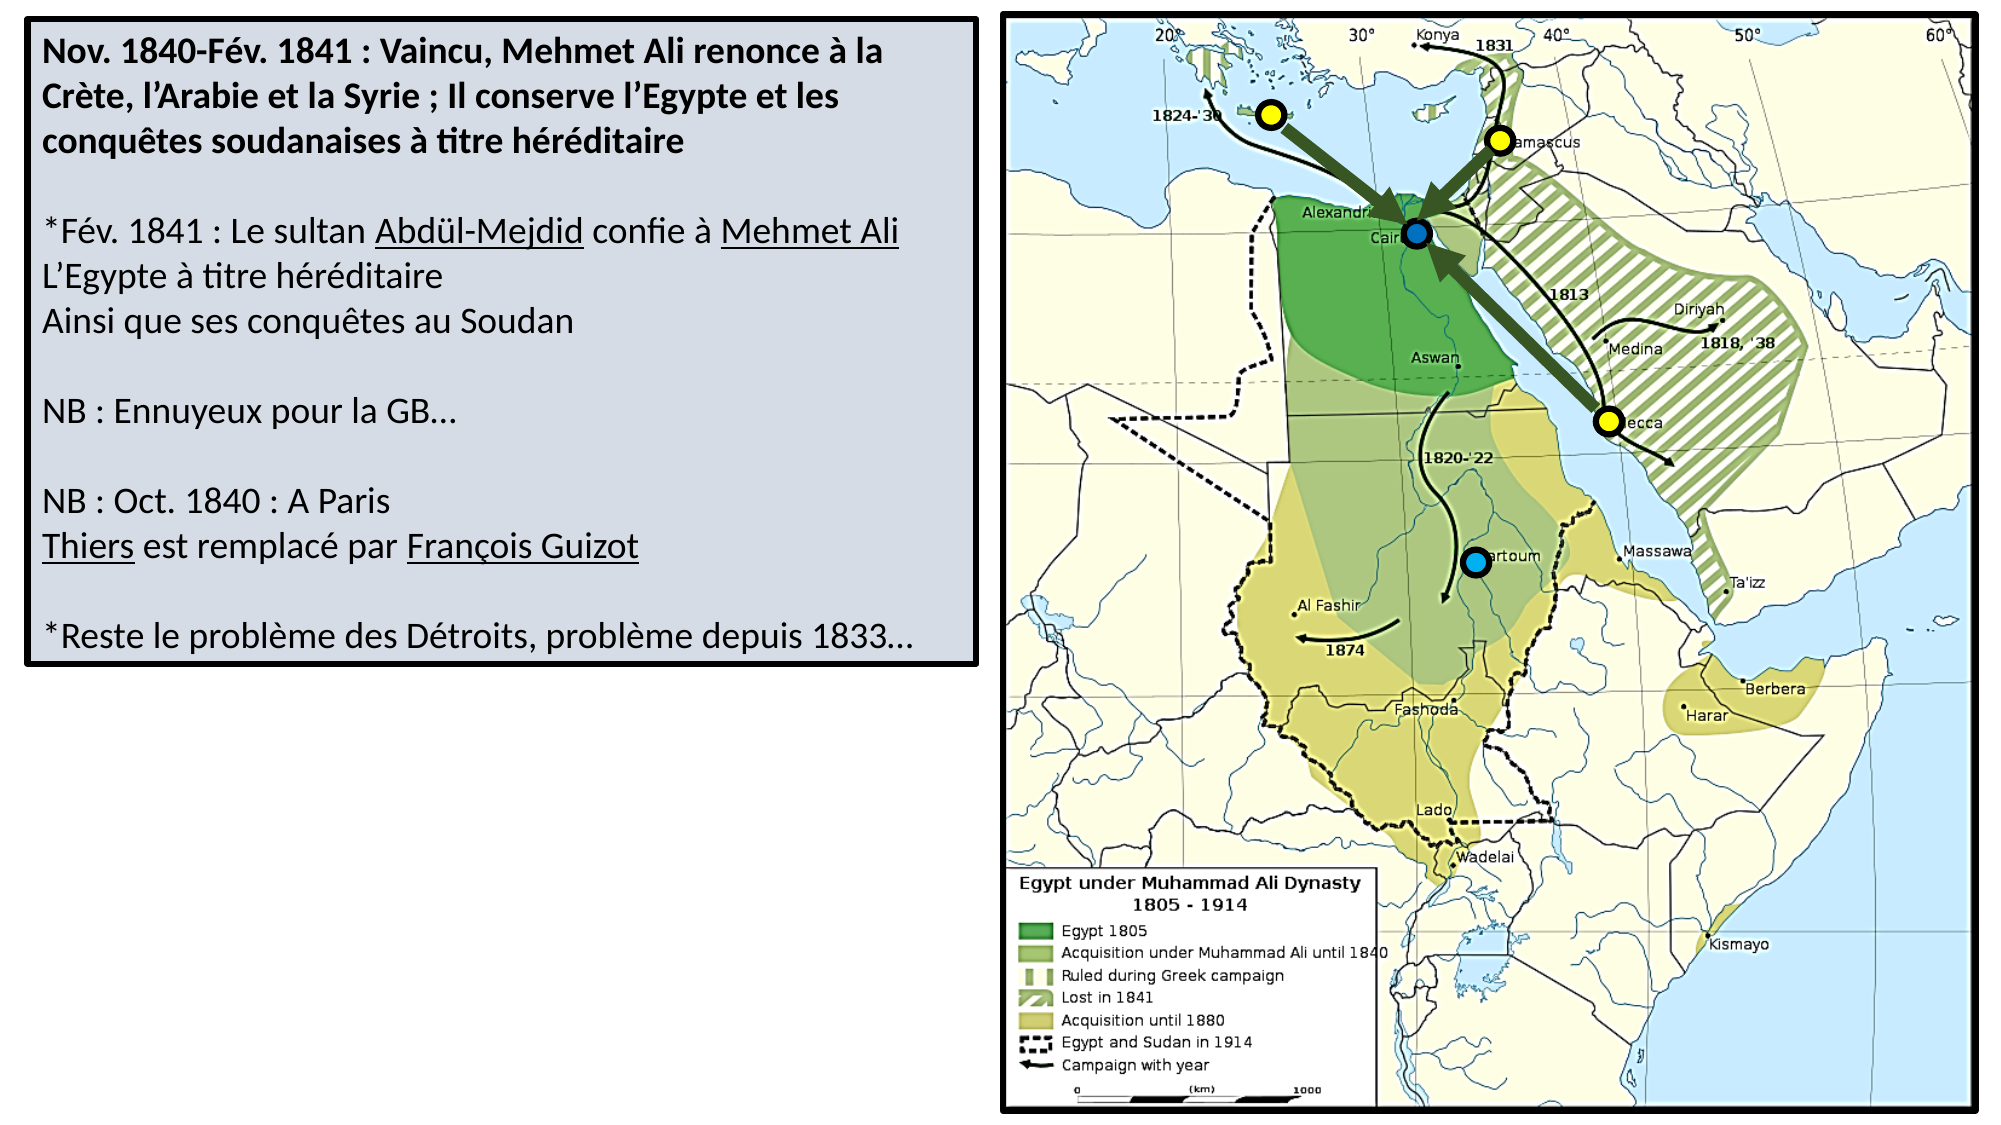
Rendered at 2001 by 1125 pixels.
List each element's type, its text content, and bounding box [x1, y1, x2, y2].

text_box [1426, 242, 1596, 409]
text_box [1416, 149, 1491, 221]
text_box Nov. 1840-Fév. 1841 : Vaincu, Mehmet Ali renonce à la Crète, l’Arabie et la Syrie ; Il conserve l’Egypte et les conquêtes soudanaises à titre héréditaire *Fév. 1841 : Le sultan Abdül-Mejdid confie à Mehmet Ali L’Egypte à titre héréditaire Ainsi que ses conquêtes au Soudan NB : Ennuyeux pour la GB… NB : Oct. 1840 : A Paris Thiers est remplacé par François Guizot *Reste le problème des Détroits, problème depuis 1833… [27, 19, 977, 664]
picture [1005, 17, 1973, 1108]
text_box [1284, 127, 1408, 225]
